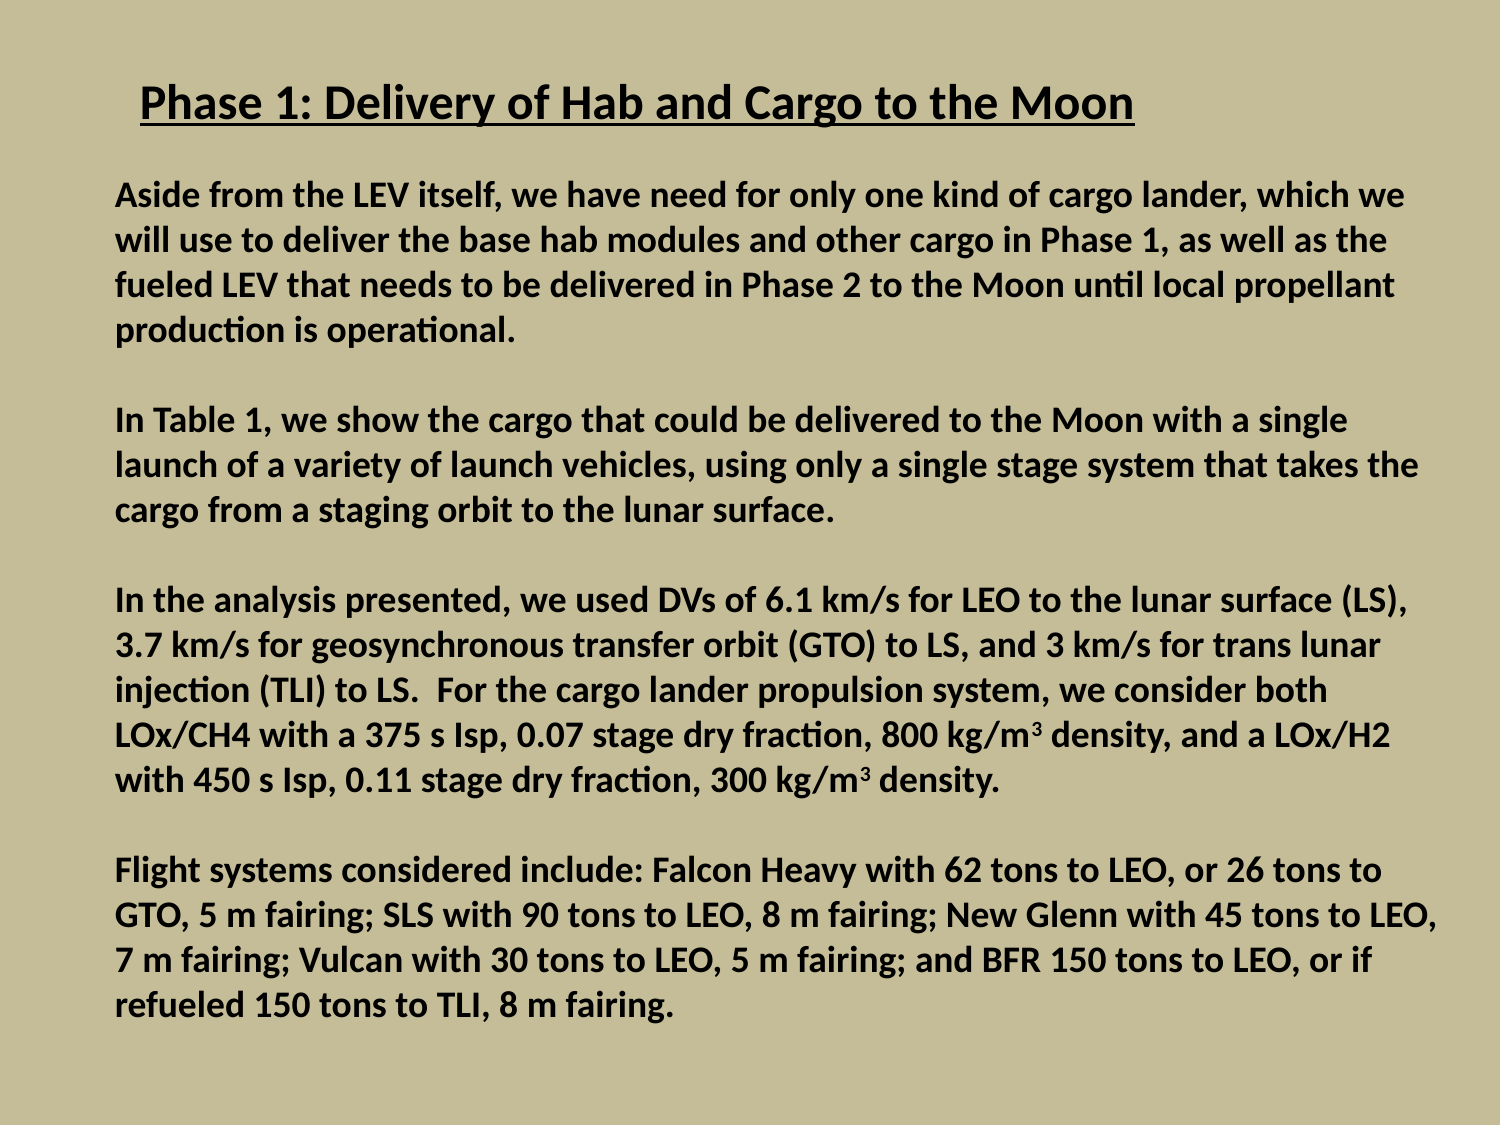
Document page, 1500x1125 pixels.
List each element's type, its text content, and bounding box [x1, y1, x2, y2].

text_box Phase 1: Delivery of Hab and Cargo to the Moon [125, 62, 1331, 162]
text_box Aside from the LEV itself, we have need for only one kind of cargo lander, which we will use to deliver the base hab modules and other cargo in Phase 1, as well as the fueled LEV that needs to be delivered in Phase 2 to the Moon until local propellant production is operational. In Table 1, we show the cargo that could be delivered to the Moon with a single launch of a variety of launch vehicles, using only a single stage system that takes the cargo from a staging orbit to the lunar surface. In the analysis presented, we used DVs of 6.1 km/s for LEO to the lunar surface (LS), 3.7 km/s for geosynchronous transfer orbit (GTO) to LS, and 3 km/s for trans lunar injection (TLI) to LS. For the cargo lander propulsion system, we consider both LOx/CH4 with a 375 s Isp, 0.07 stage dry fraction, 800 kg/m3 density, and a LOx/H2 with 450 s Isp, 0.11 stage dry fraction, 300 kg/m3 density. Flight systems considered include: Falcon Heavy with 62 tons to LEO, or 26 tons to GTO, 5 m fairing; SLS with 90 tons to LEO, 8 m fairing; New Glenn with 45 tons to LEO, 7 m fairing; Vulcan with 30 tons to LEO, 5 m fairing; and BFR 150 tons to LEO, or if refueled 150 tons to TLI, 8 m fairing. [99, 162, 1475, 1033]
